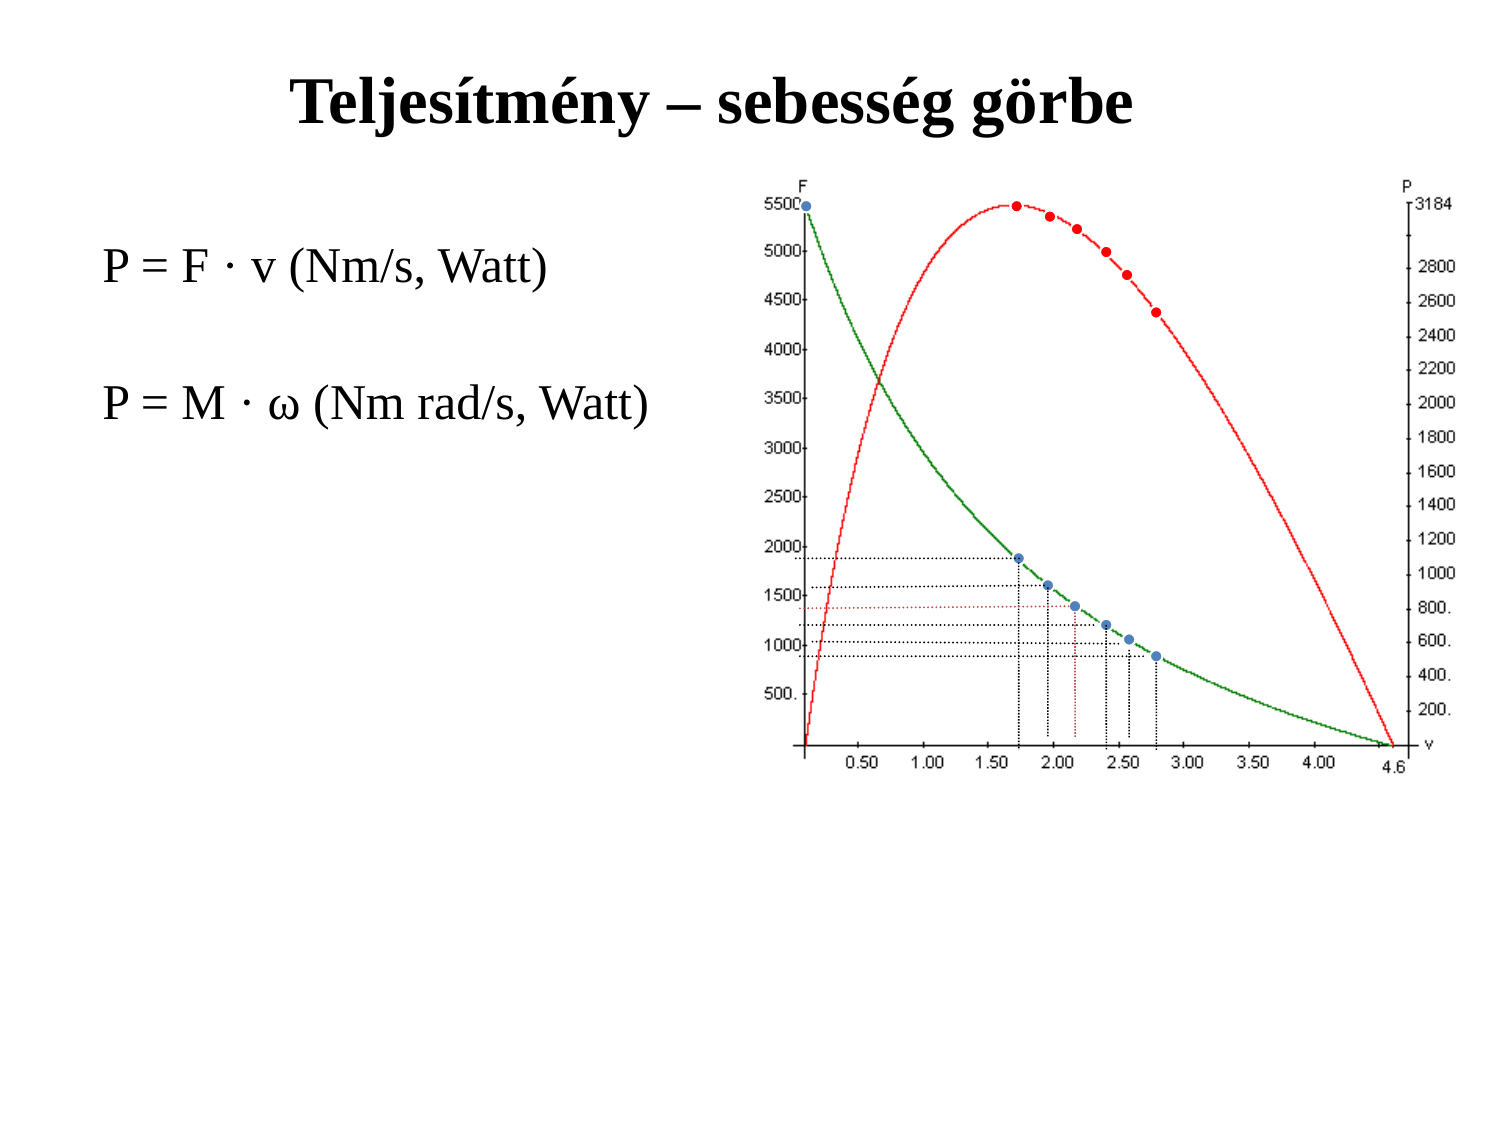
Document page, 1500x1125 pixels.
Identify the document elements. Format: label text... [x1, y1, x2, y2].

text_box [812, 585, 1049, 604]
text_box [795, 557, 1021, 608]
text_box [799, 655, 1157, 751]
text_box P = F · v (Nm/s, Watt) [87, 224, 575, 300]
text_box Teljesítmény – sebesség görbe [274, 49, 1250, 145]
text_box P = M · ω (Nm rad/s, Watt) [87, 362, 688, 438]
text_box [799, 605, 1076, 624]
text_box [799, 624, 1107, 655]
picture [762, 174, 1477, 840]
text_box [812, 641, 1130, 654]
